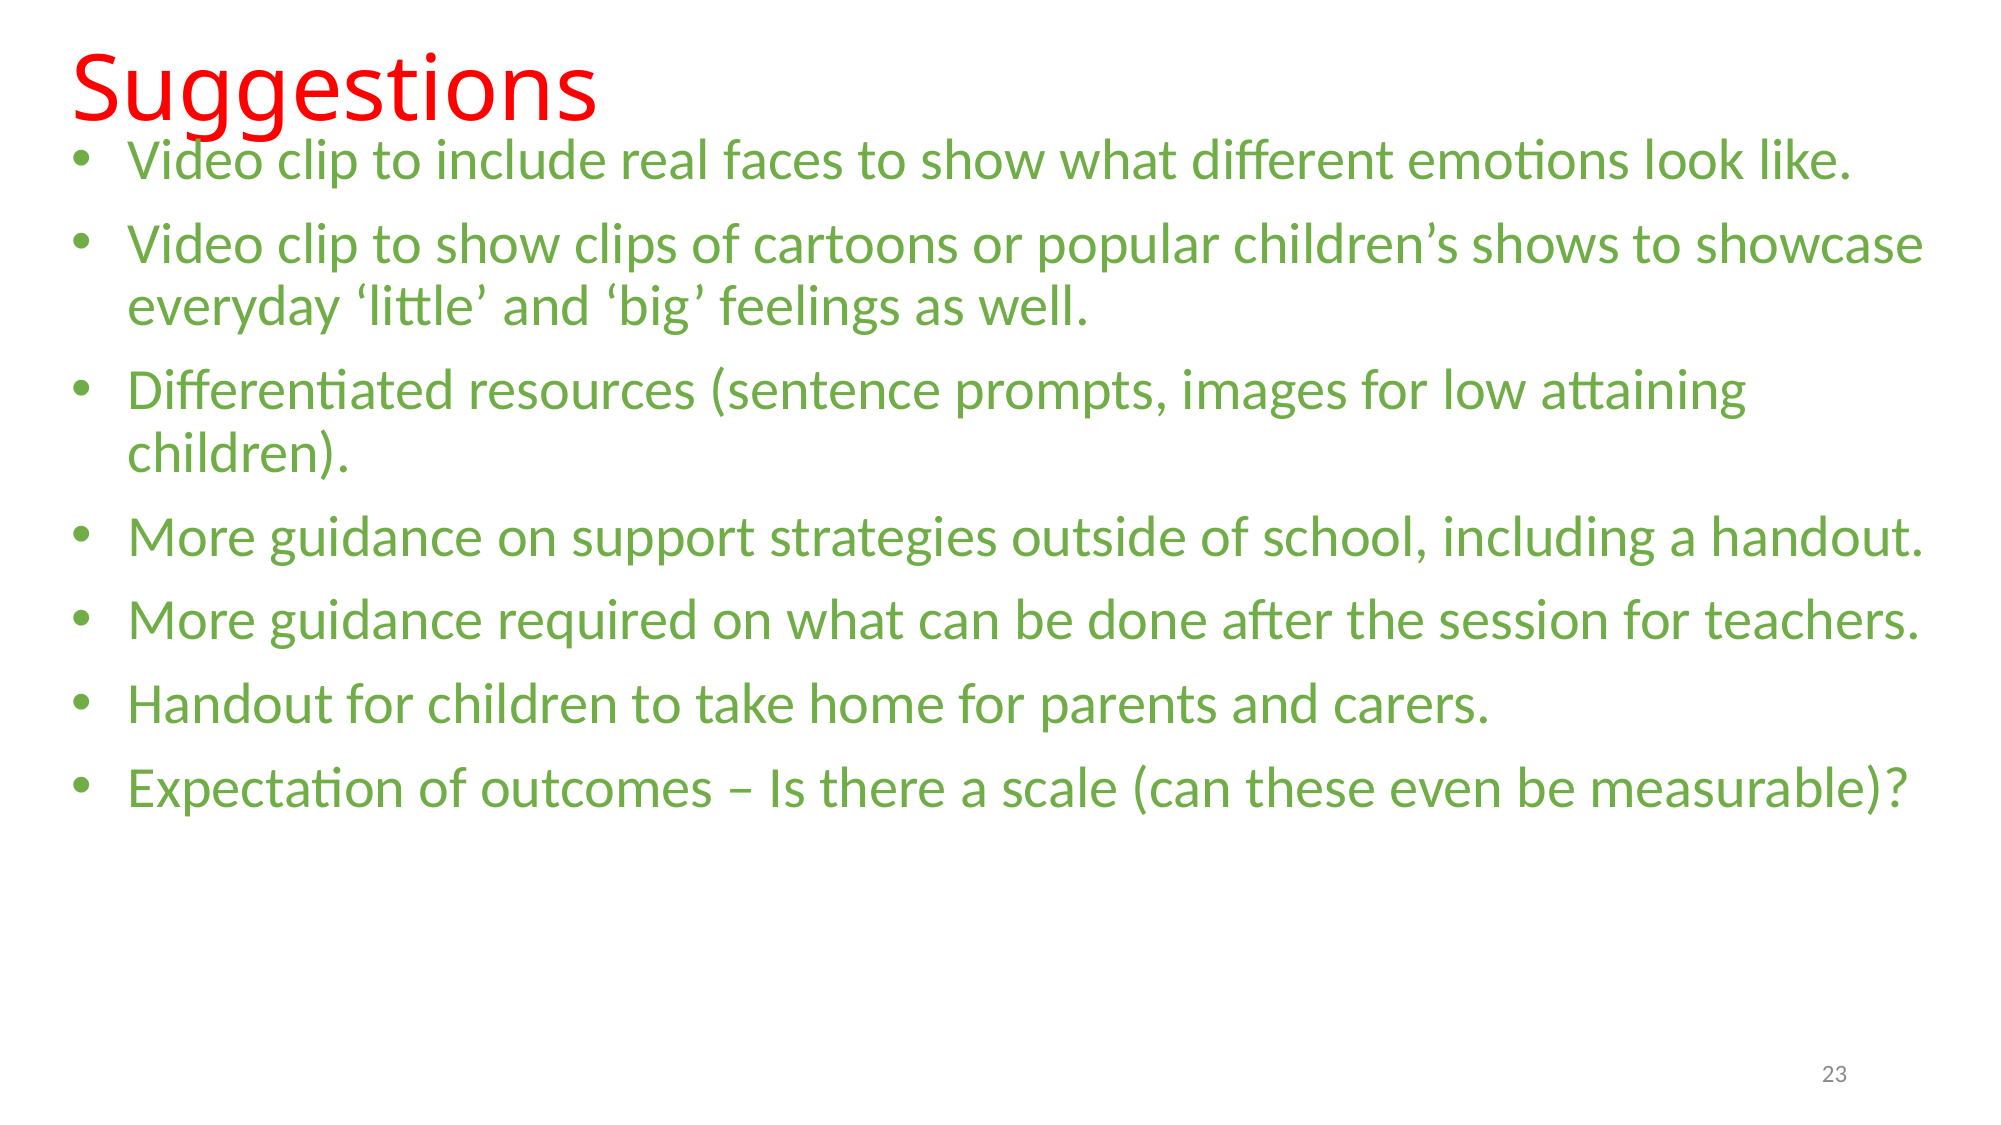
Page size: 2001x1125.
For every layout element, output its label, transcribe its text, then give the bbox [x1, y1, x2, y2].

slide_number 23 [1412, 1042, 1863, 1103]
list Video clip to include real faces to show what different emotions look like. Video clip to show clips of cartoons or popular children’s shows to showcase everyday ‘little’ and ‘big’ feelings as well. Differentiated resources (sentence prompts, images for low attaining children). More guidance on support strategies outside of school, including a handout. More guidance required on what can be done after the session for teachers. Handout for children to take home for parents and carers. Expectation of outcomes – Is there a scale (can these even be measurable)? [56, 121, 1942, 939]
title Suggestions [56, 33, 1857, 121]
